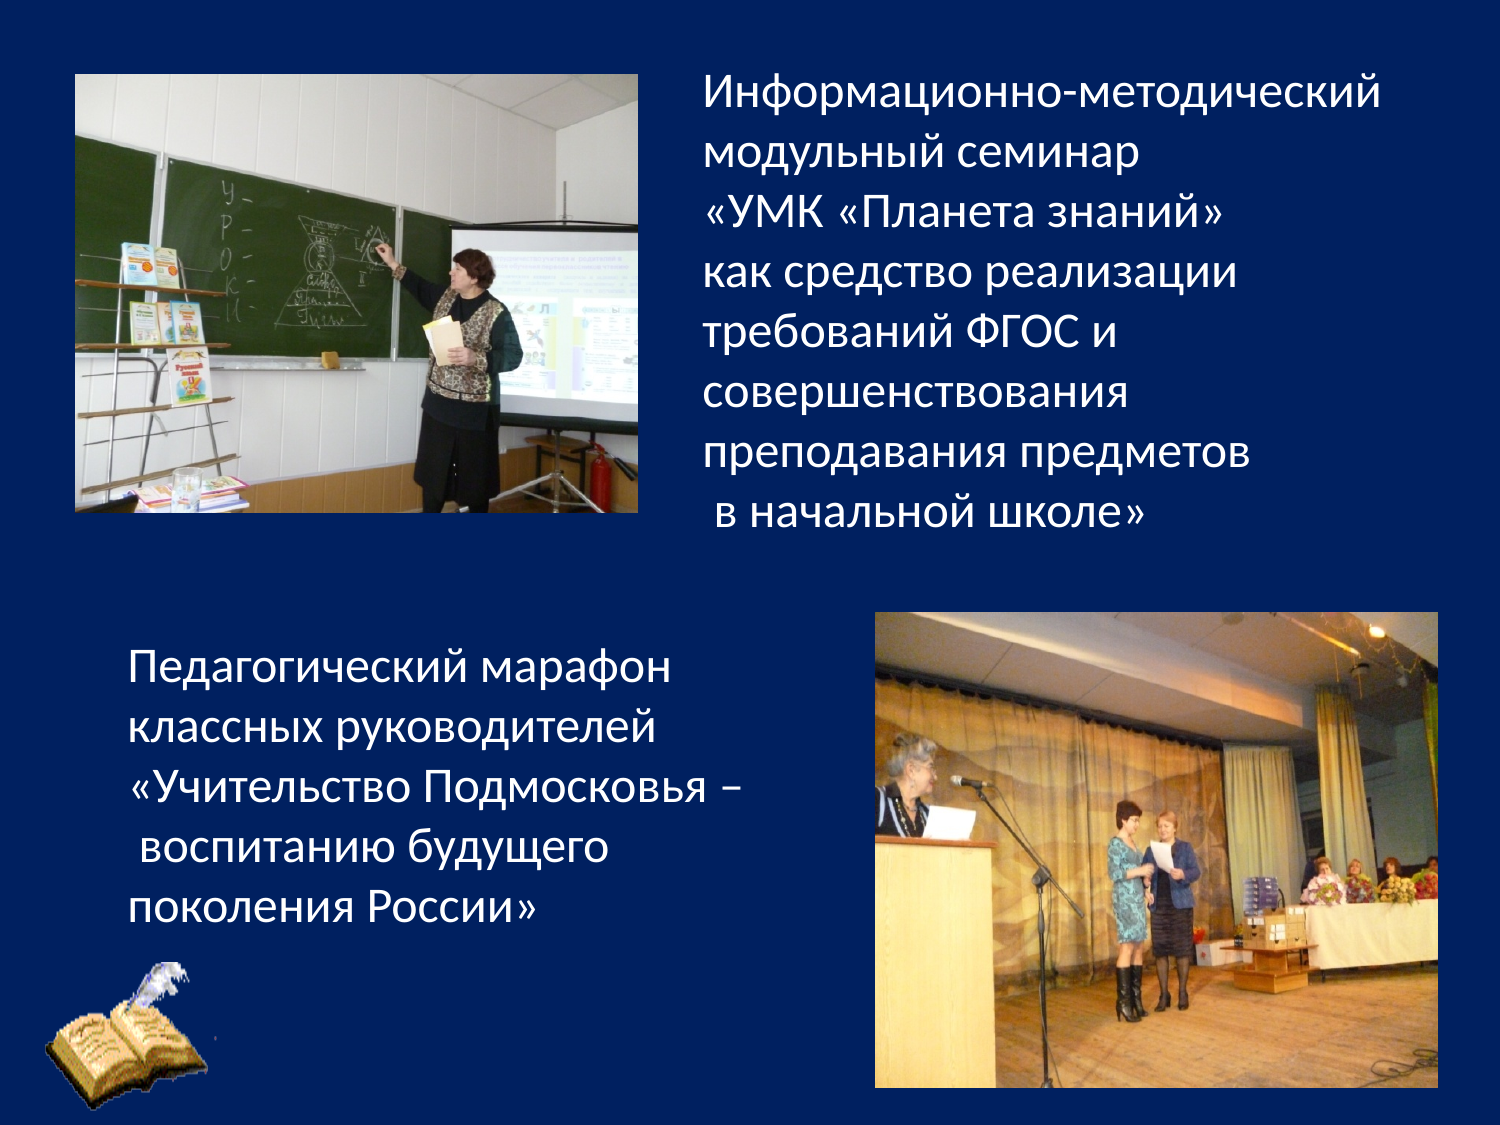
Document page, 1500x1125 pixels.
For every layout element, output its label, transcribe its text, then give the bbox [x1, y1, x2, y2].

picture [74, 74, 638, 513]
text_box Информационно-методический модульный семинар «УМК «Планета знаний» как средство реализации требований ФГОС и совершенствования преподавания предметов в начальной школе» [687, 49, 1408, 545]
text_box Педагогический марафон классных руководителей «Учительство Подмосковья – воспитанию будущего поколения России» [112, 624, 800, 990]
picture [874, 612, 1438, 1088]
picture [37, 962, 246, 1125]
